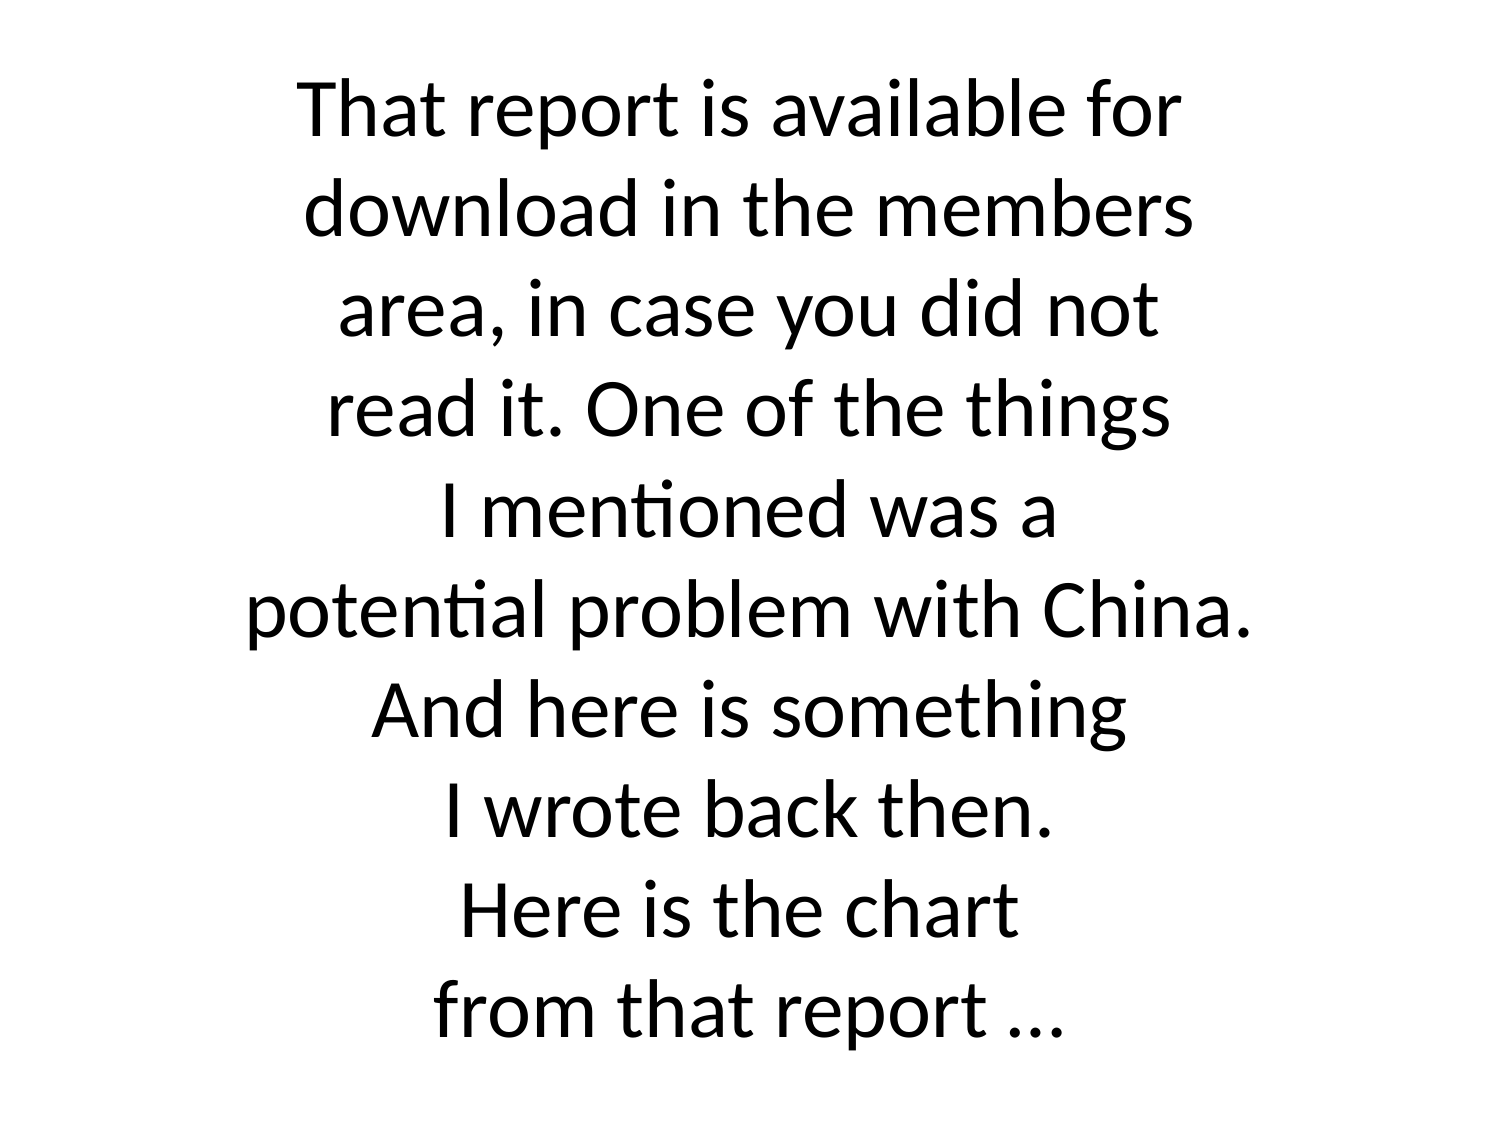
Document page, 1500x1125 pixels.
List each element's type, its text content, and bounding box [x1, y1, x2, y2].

title That report is available for download in the members area, in case you did not read it. One of the things I mentioned was a potential problem with China. And here is something I wrote back then. Here is the chart from that report … [75, 45, 1425, 1063]
